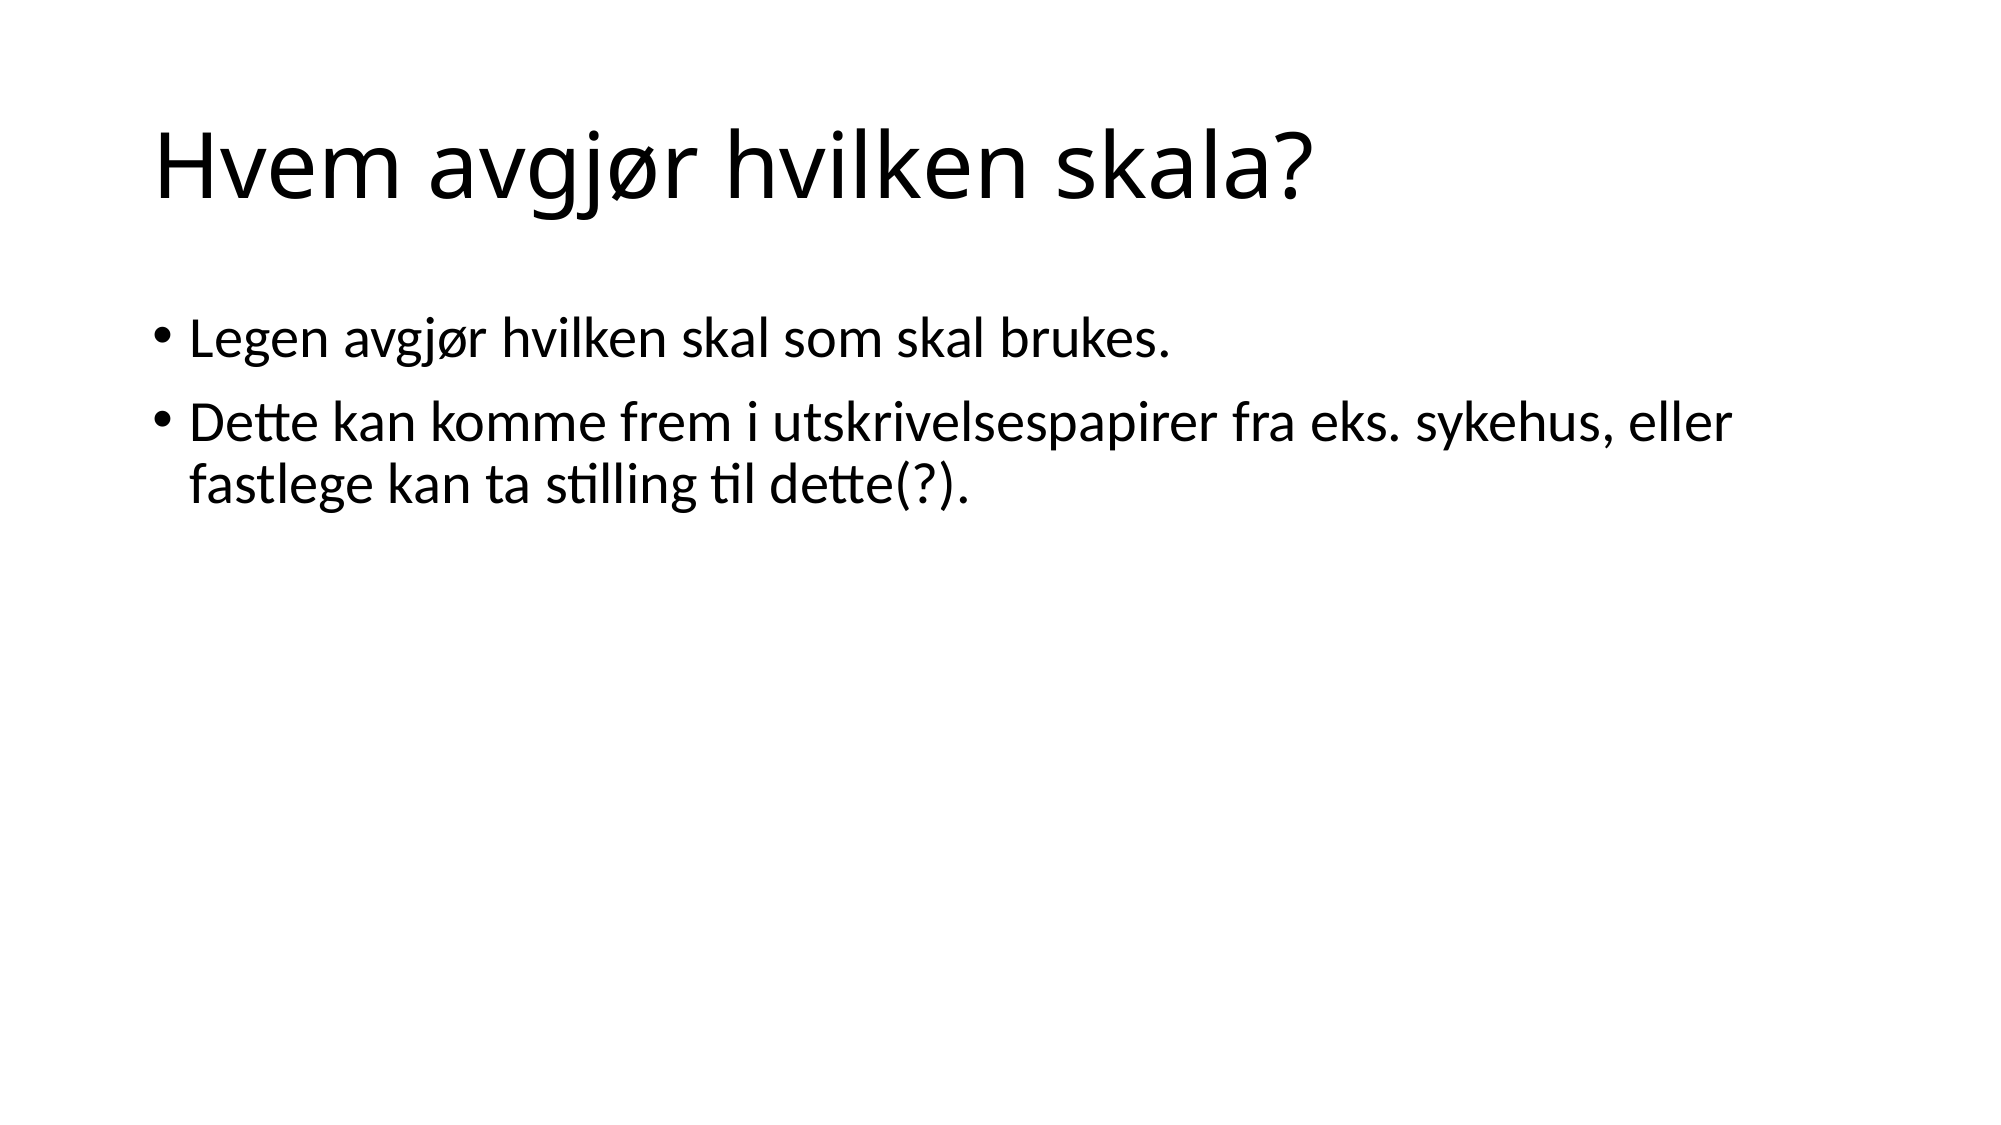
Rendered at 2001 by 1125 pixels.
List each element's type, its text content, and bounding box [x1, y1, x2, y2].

list Legen avgjør hvilken skal som skal brukes. Dette kan komme frem i utskrivelsespapirer fra eks. sykehus, eller fastlege kan ta stilling til dette(?). [137, 299, 1863, 1014]
title Hvem avgjør hvilken skala? [137, 59, 1863, 278]
